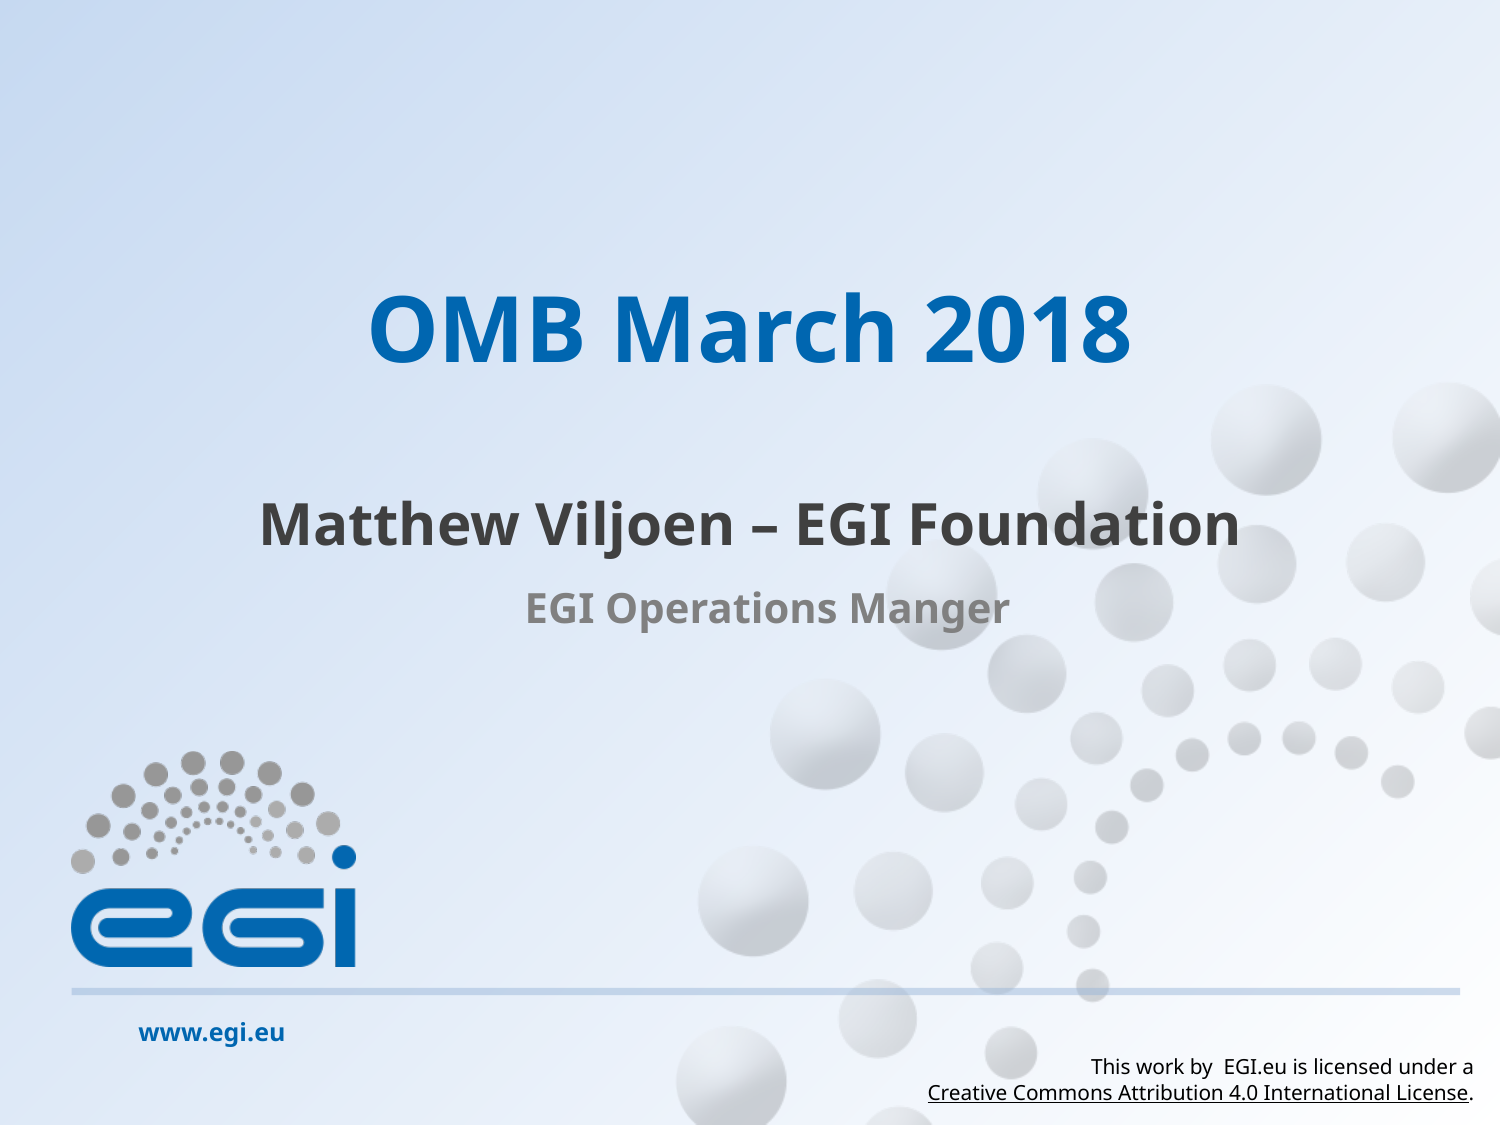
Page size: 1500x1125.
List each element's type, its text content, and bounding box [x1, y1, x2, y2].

title OMB March 2018 [112, 208, 1388, 445]
subtitle Matthew Viljoen – EGI Foundation [225, 479, 1275, 563]
picture [0, 0, 1500, 1125]
list EGI Operations Manger [301, 574, 1235, 646]
